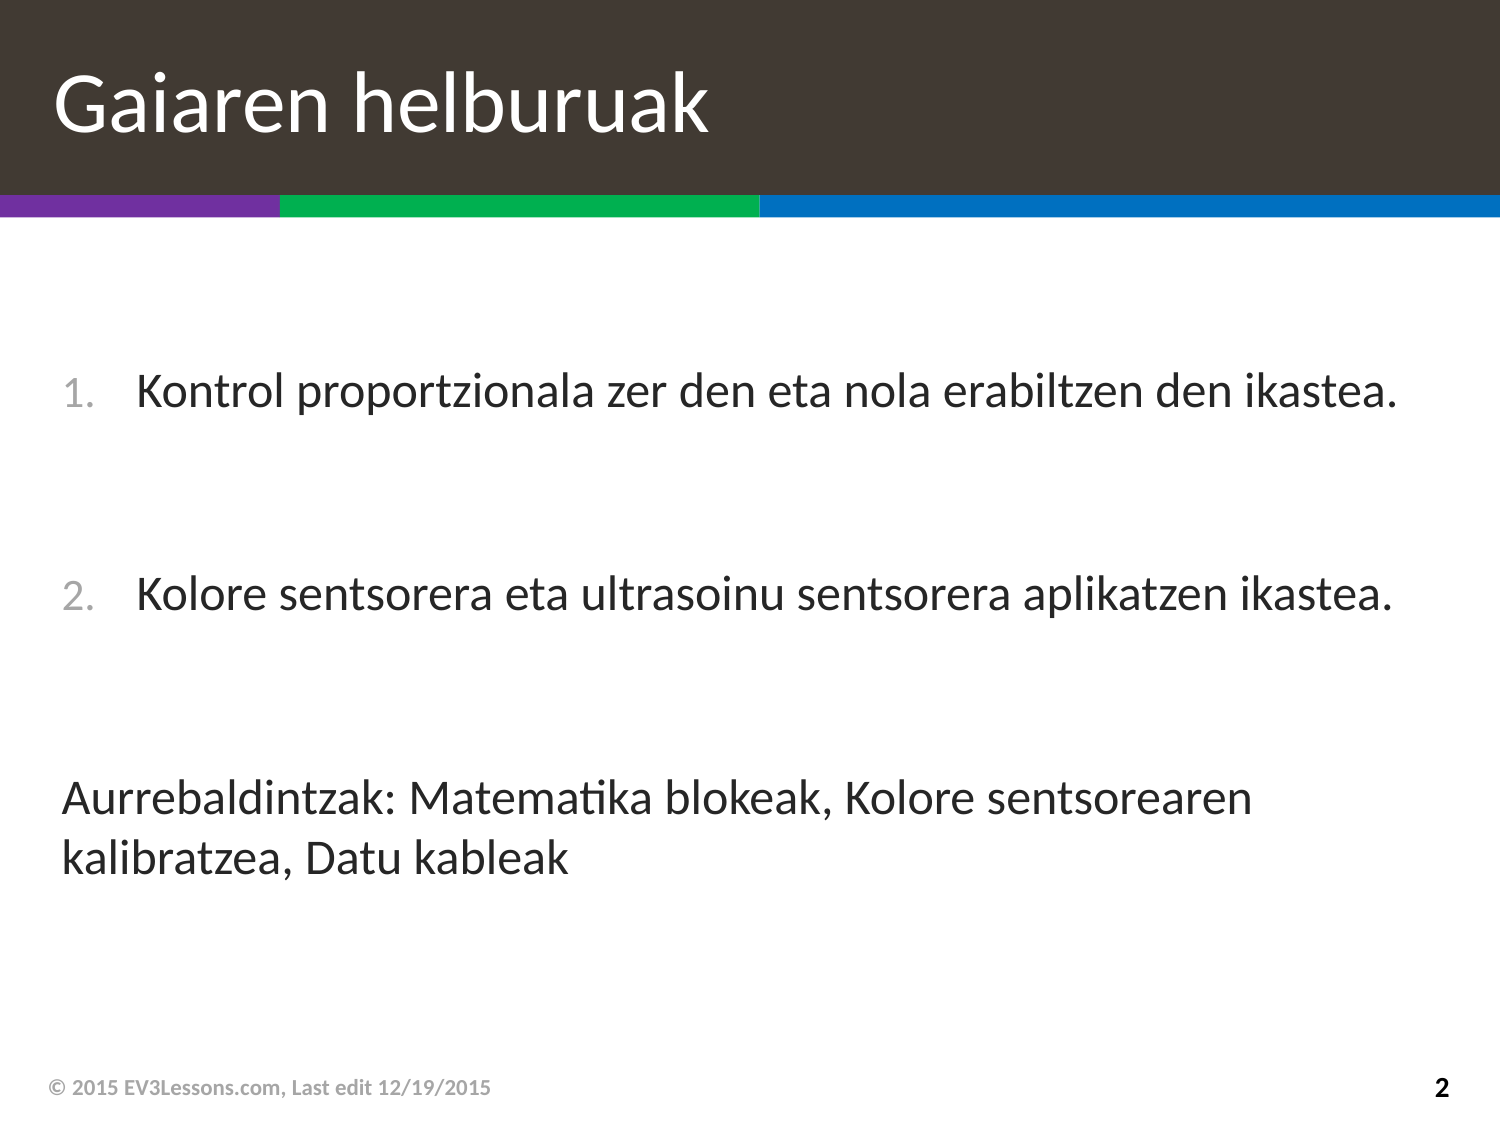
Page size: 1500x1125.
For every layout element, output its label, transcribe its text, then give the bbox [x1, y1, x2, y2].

title Gaiaren helburuak [0, 0, 1500, 195]
footer © 2015 EV3Lessons.com, Last edit 12/19/2015 [32, 1055, 1038, 1116]
list Kontrol proportzionala zer den eta nola erabiltzen den ikastea. Kolore sentsorera eta ultrasoinu sentsorera aplikatzen ikastea. Aurrebaldintzak: Matematika blokeak, Kolore sentsorearen kalibratzea, Datu kableak [46, 350, 1454, 1005]
slide_number 2 [1361, 1056, 1465, 1116]
